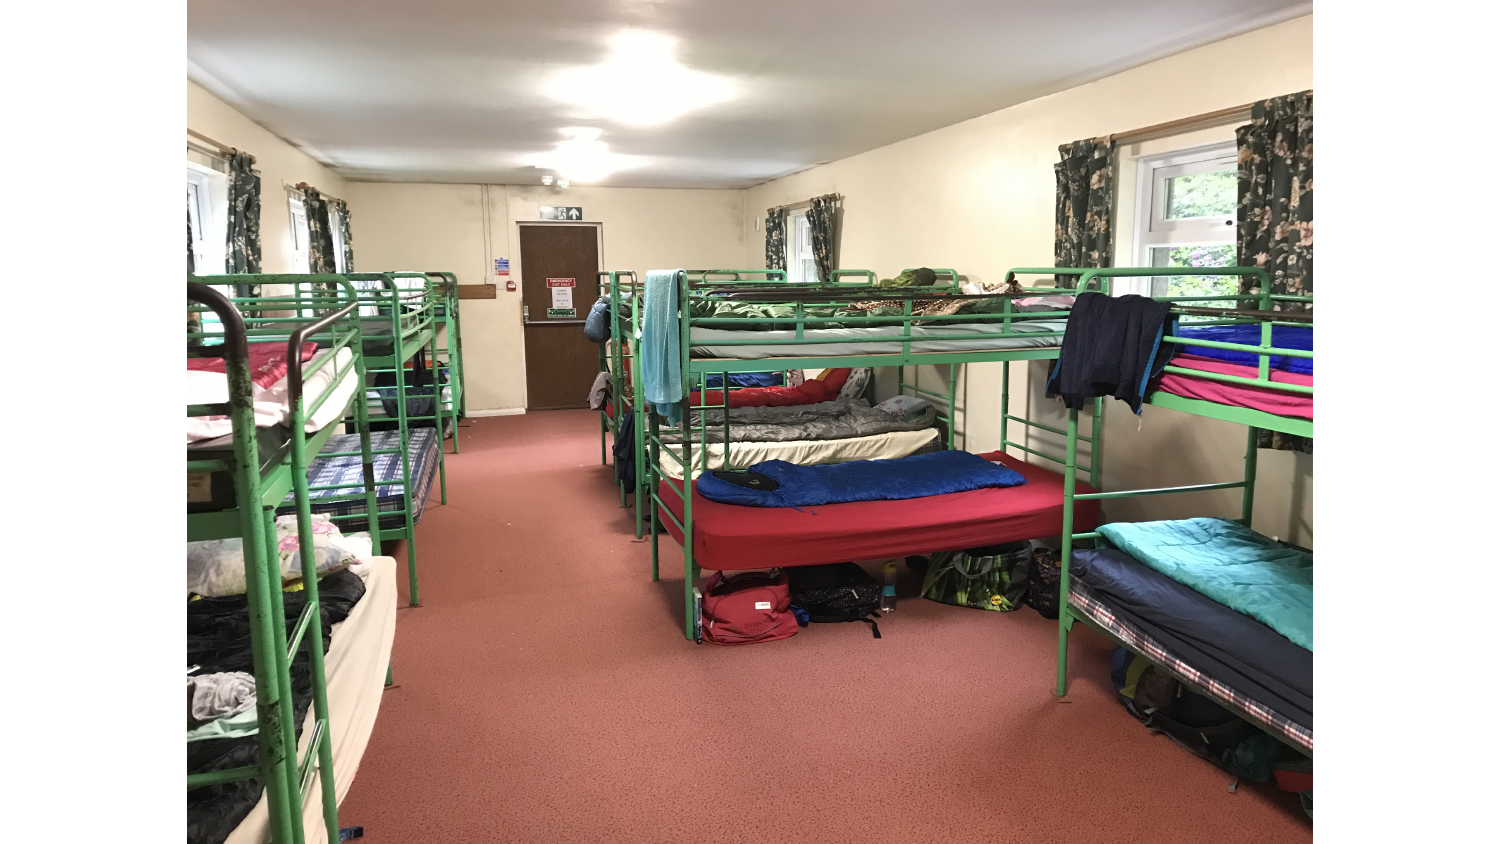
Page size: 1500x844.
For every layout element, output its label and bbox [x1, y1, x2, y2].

picture [186, 0, 1314, 844]
